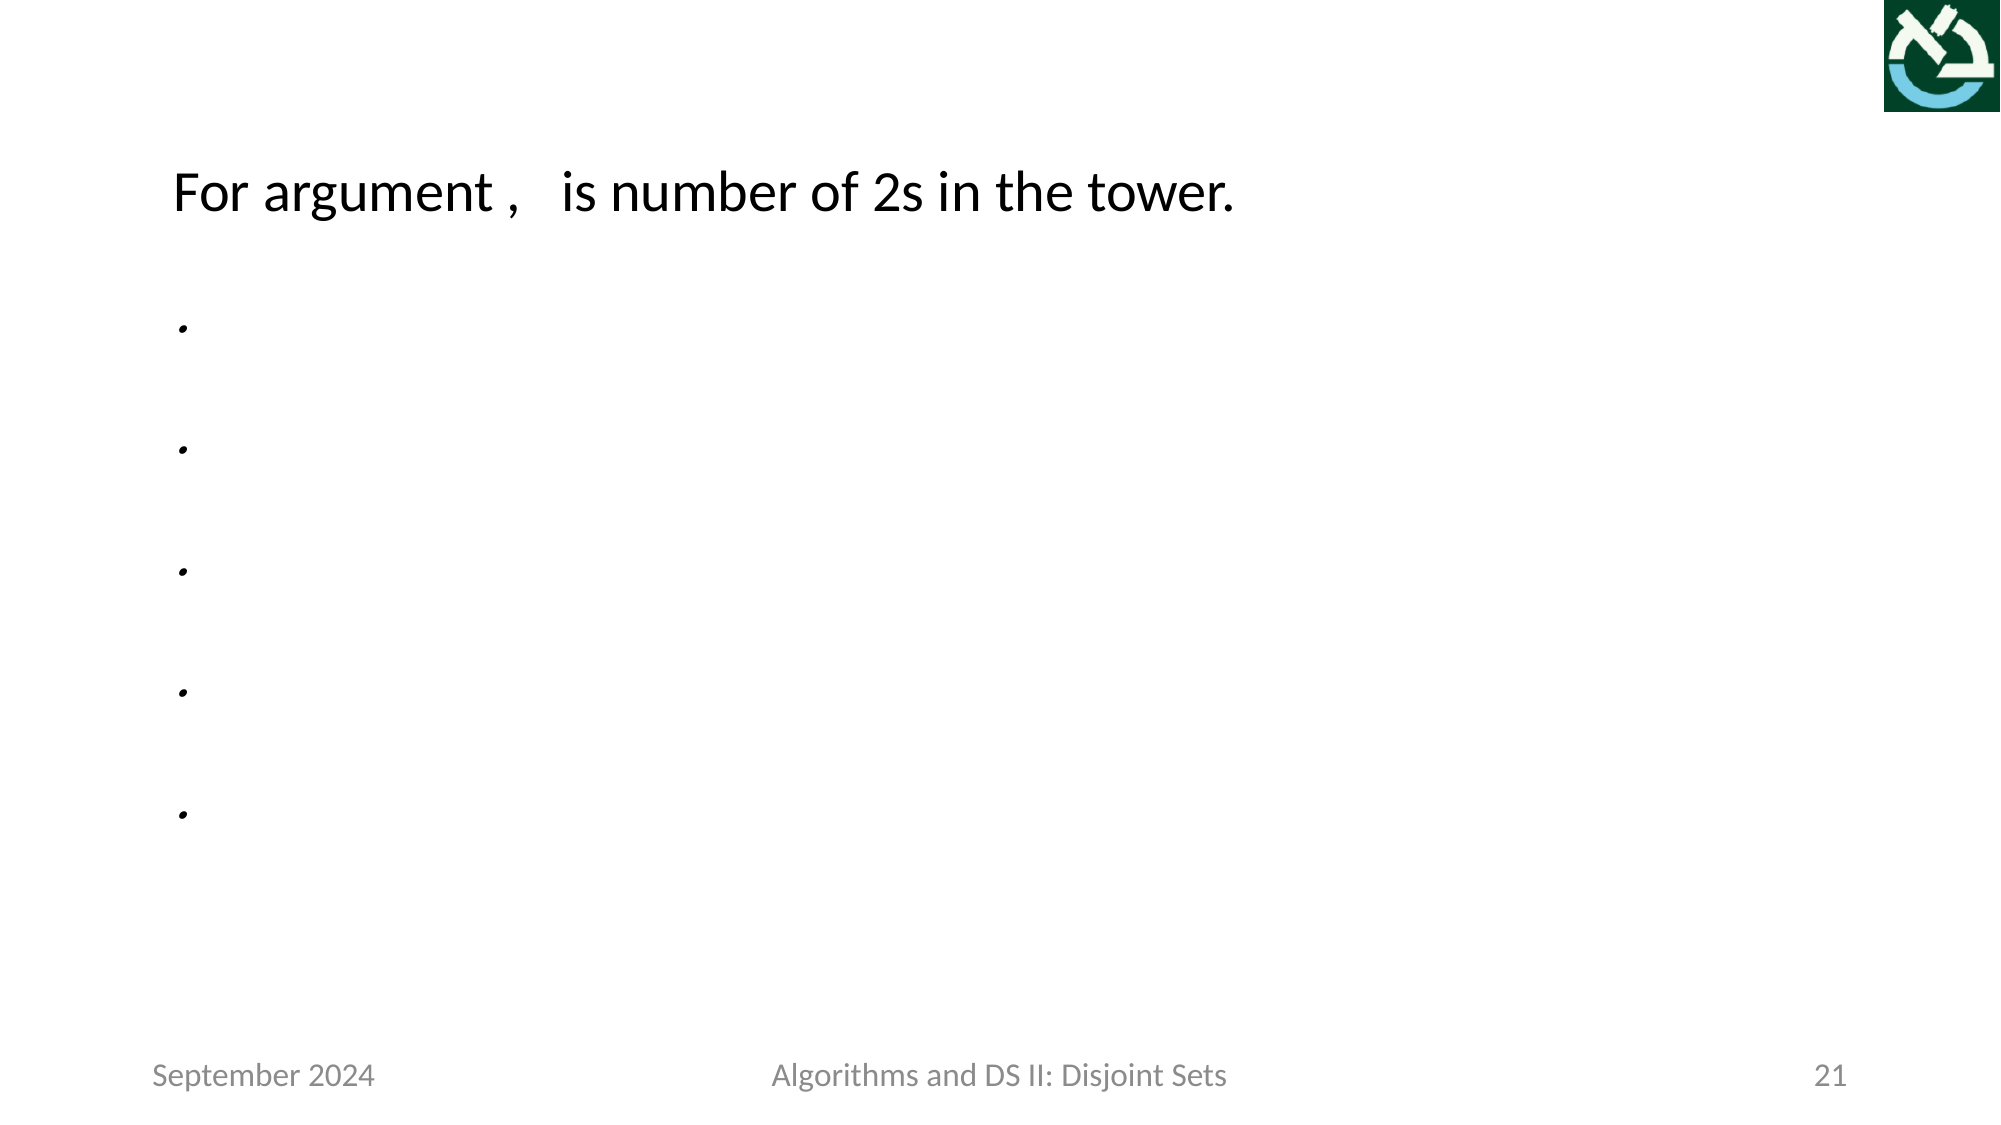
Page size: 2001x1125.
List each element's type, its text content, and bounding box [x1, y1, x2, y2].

picture [1884, 0, 2000, 112]
slide_number 21 [1412, 1042, 1863, 1103]
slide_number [137, 1042, 588, 1103]
footer Algorithms and DS II: Disjoint Sets [662, 1042, 1338, 1103]
